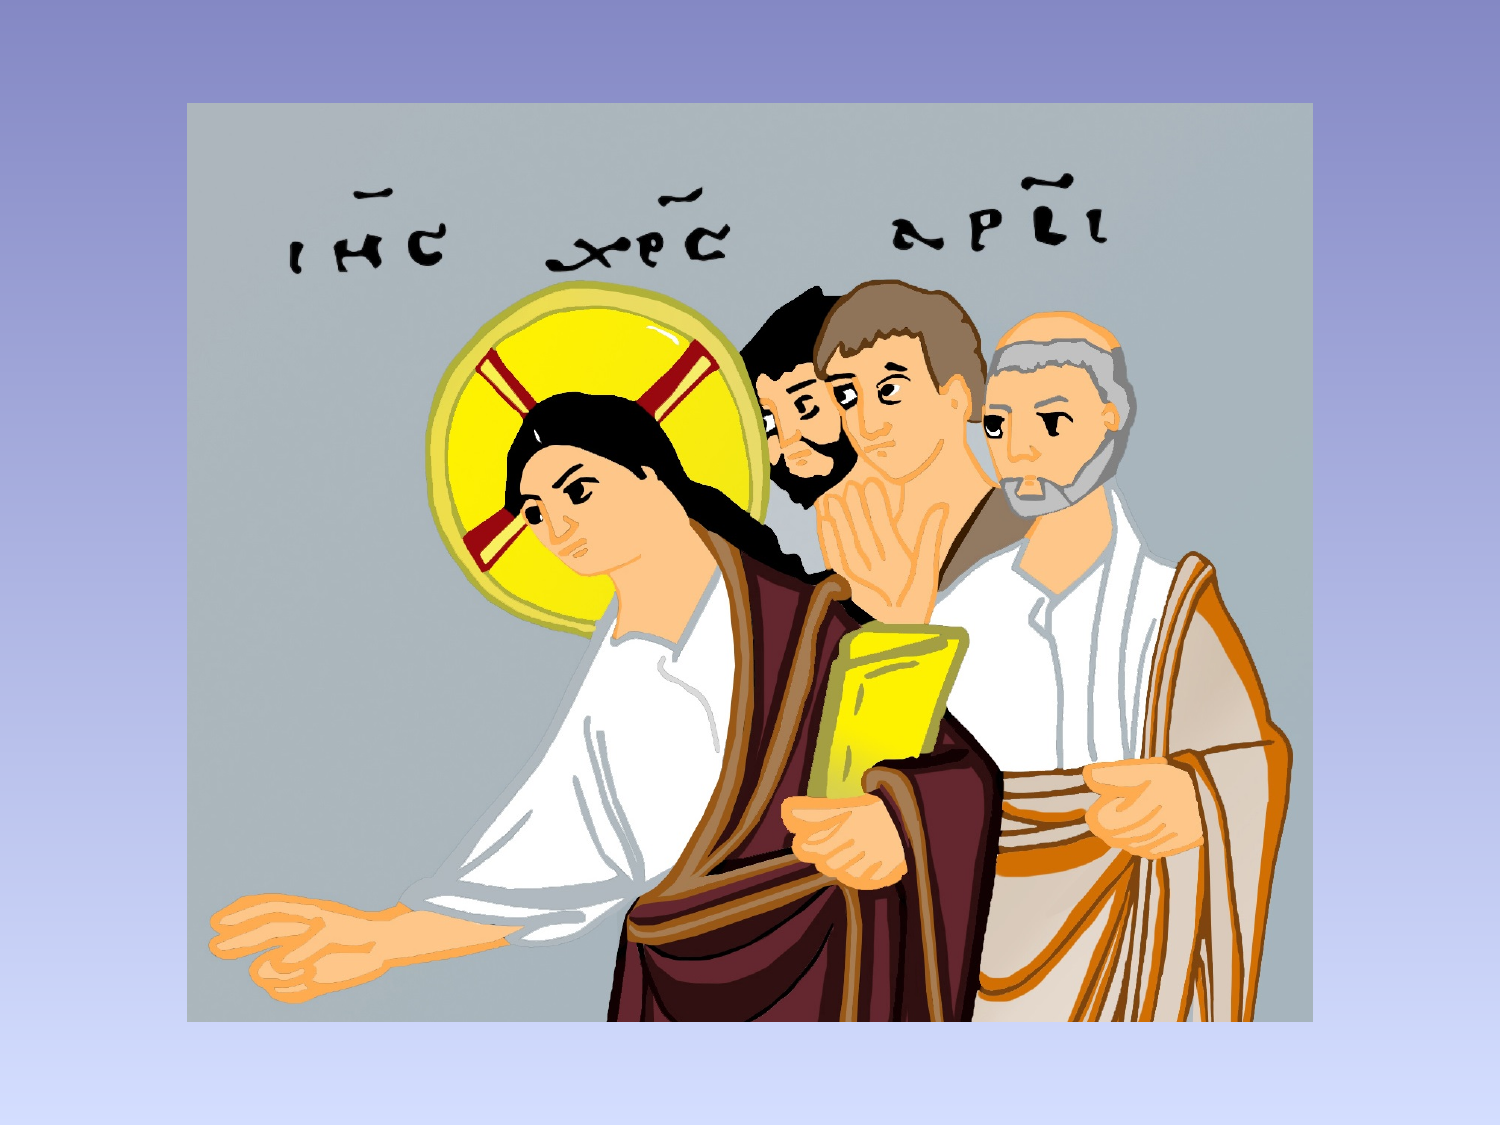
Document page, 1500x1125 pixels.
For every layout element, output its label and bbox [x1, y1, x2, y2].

picture [187, 103, 1313, 1022]
